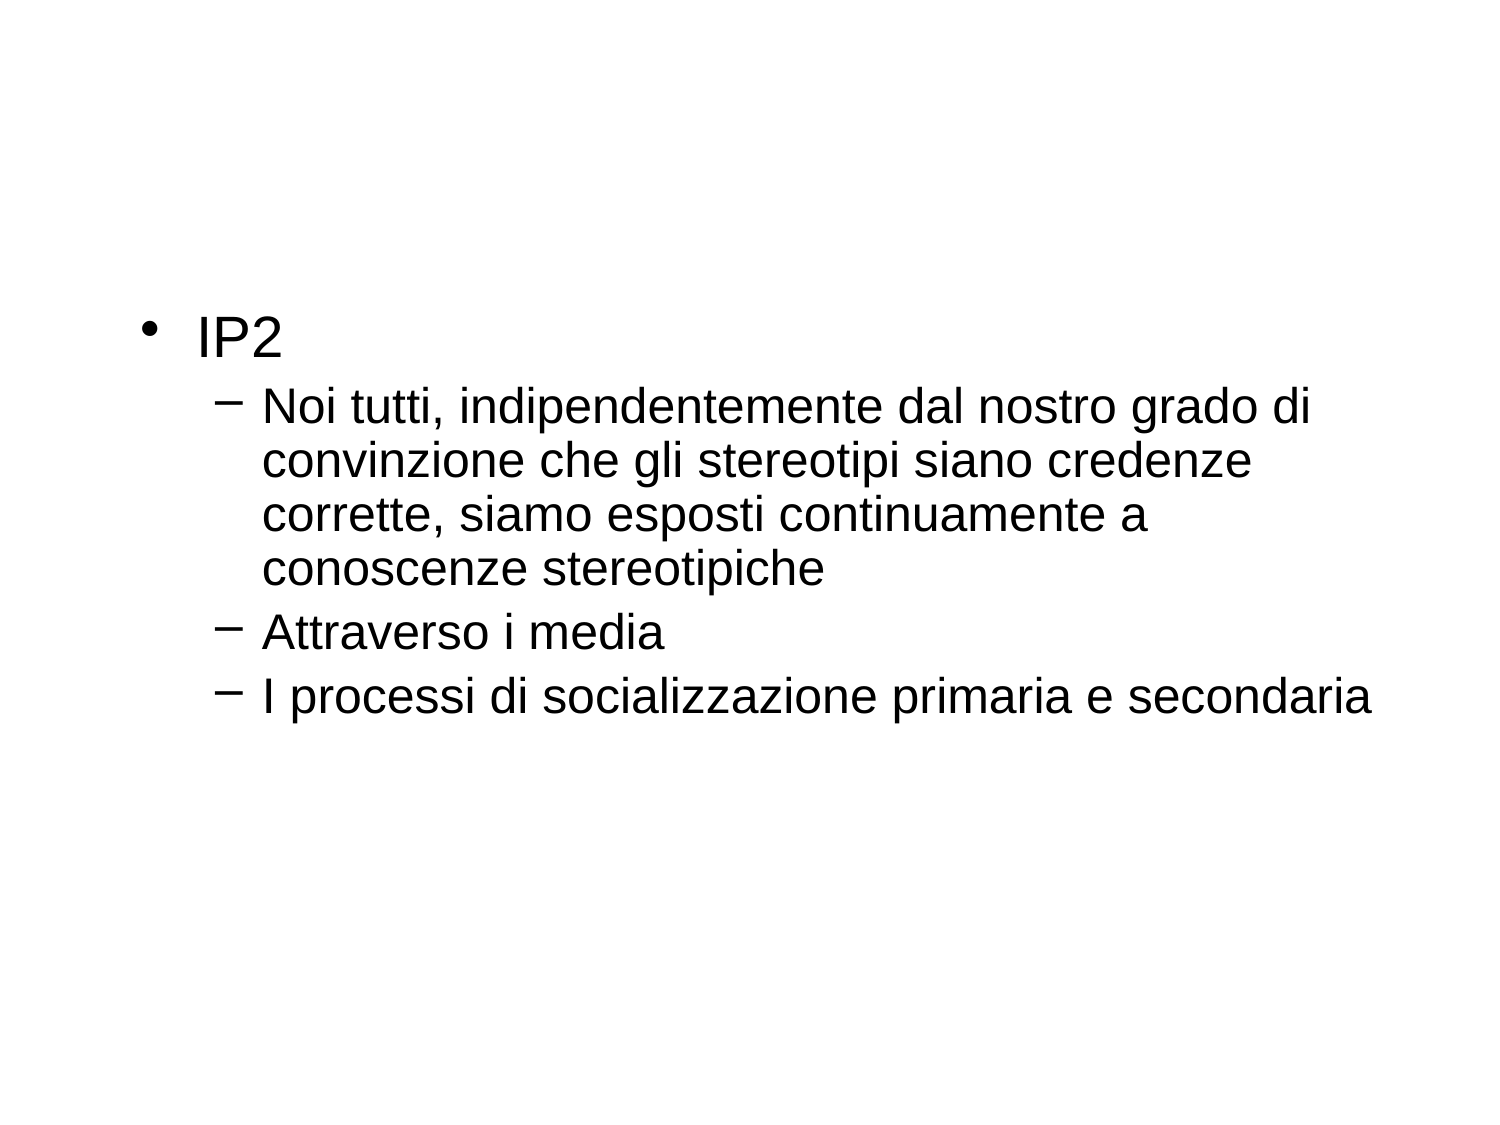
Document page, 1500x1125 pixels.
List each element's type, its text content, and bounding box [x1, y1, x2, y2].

list IP2 Noi tutti, indipendentemente dal nostro grado di convinzione che gli stereotipi siano credenze corrette, siamo esposti continuamente a conoscenze stereotipiche Attraverso i media I processi di socializzazione primaria e secondaria [124, 299, 1401, 1026]
